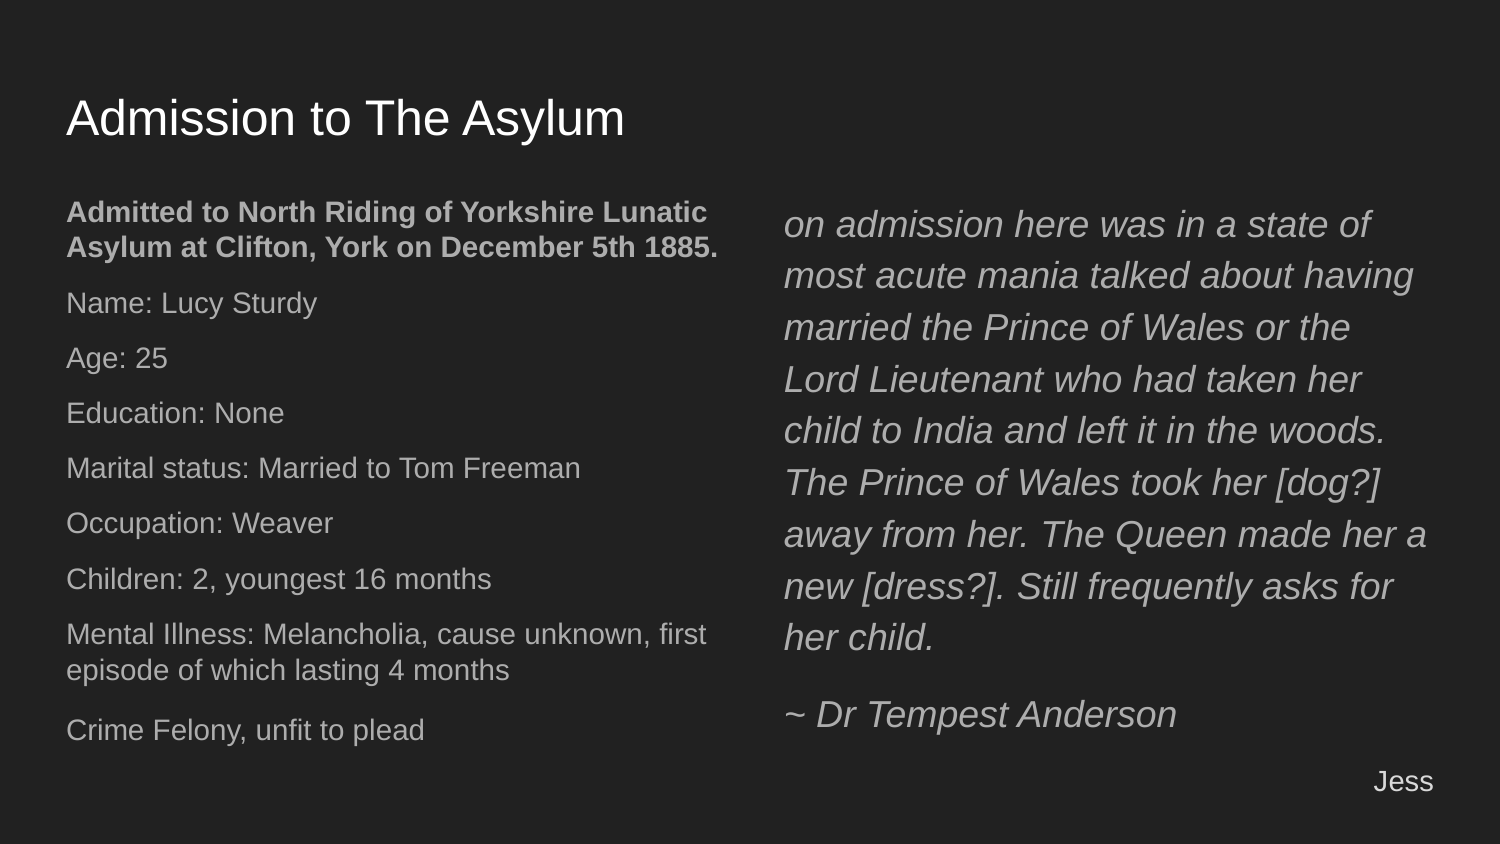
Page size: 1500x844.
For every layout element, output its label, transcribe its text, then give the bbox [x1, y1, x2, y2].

title Admission to The Asylum [51, 36, 1124, 161]
text_box Jess [1317, 747, 1450, 813]
list on admission here was in a state of most acute mania talked about having married the Prince of Wales or the Lord Lieutenant who had taken her child to India and left it in the woods. The Prince of Wales took her [dog?] away from her. The Queen made her a new [dress?]. Still frequently asks for her child. ~ Dr Tempest Anderson [768, 177, 1449, 773]
list Admitted to North Riding of Yorkshire Lunatic Asylum at Clifton, York on December 5th 1885. Name: Lucy Sturdy Age: 25 Education: None Marital status: Married to Tom Freeman Occupation: Weaver Children: 2, youngest 16 months Mental Illness: Melancholia, cause unknown, first episode of which lasting 4 months Crime Felony, unfit to plead [51, 177, 750, 773]
